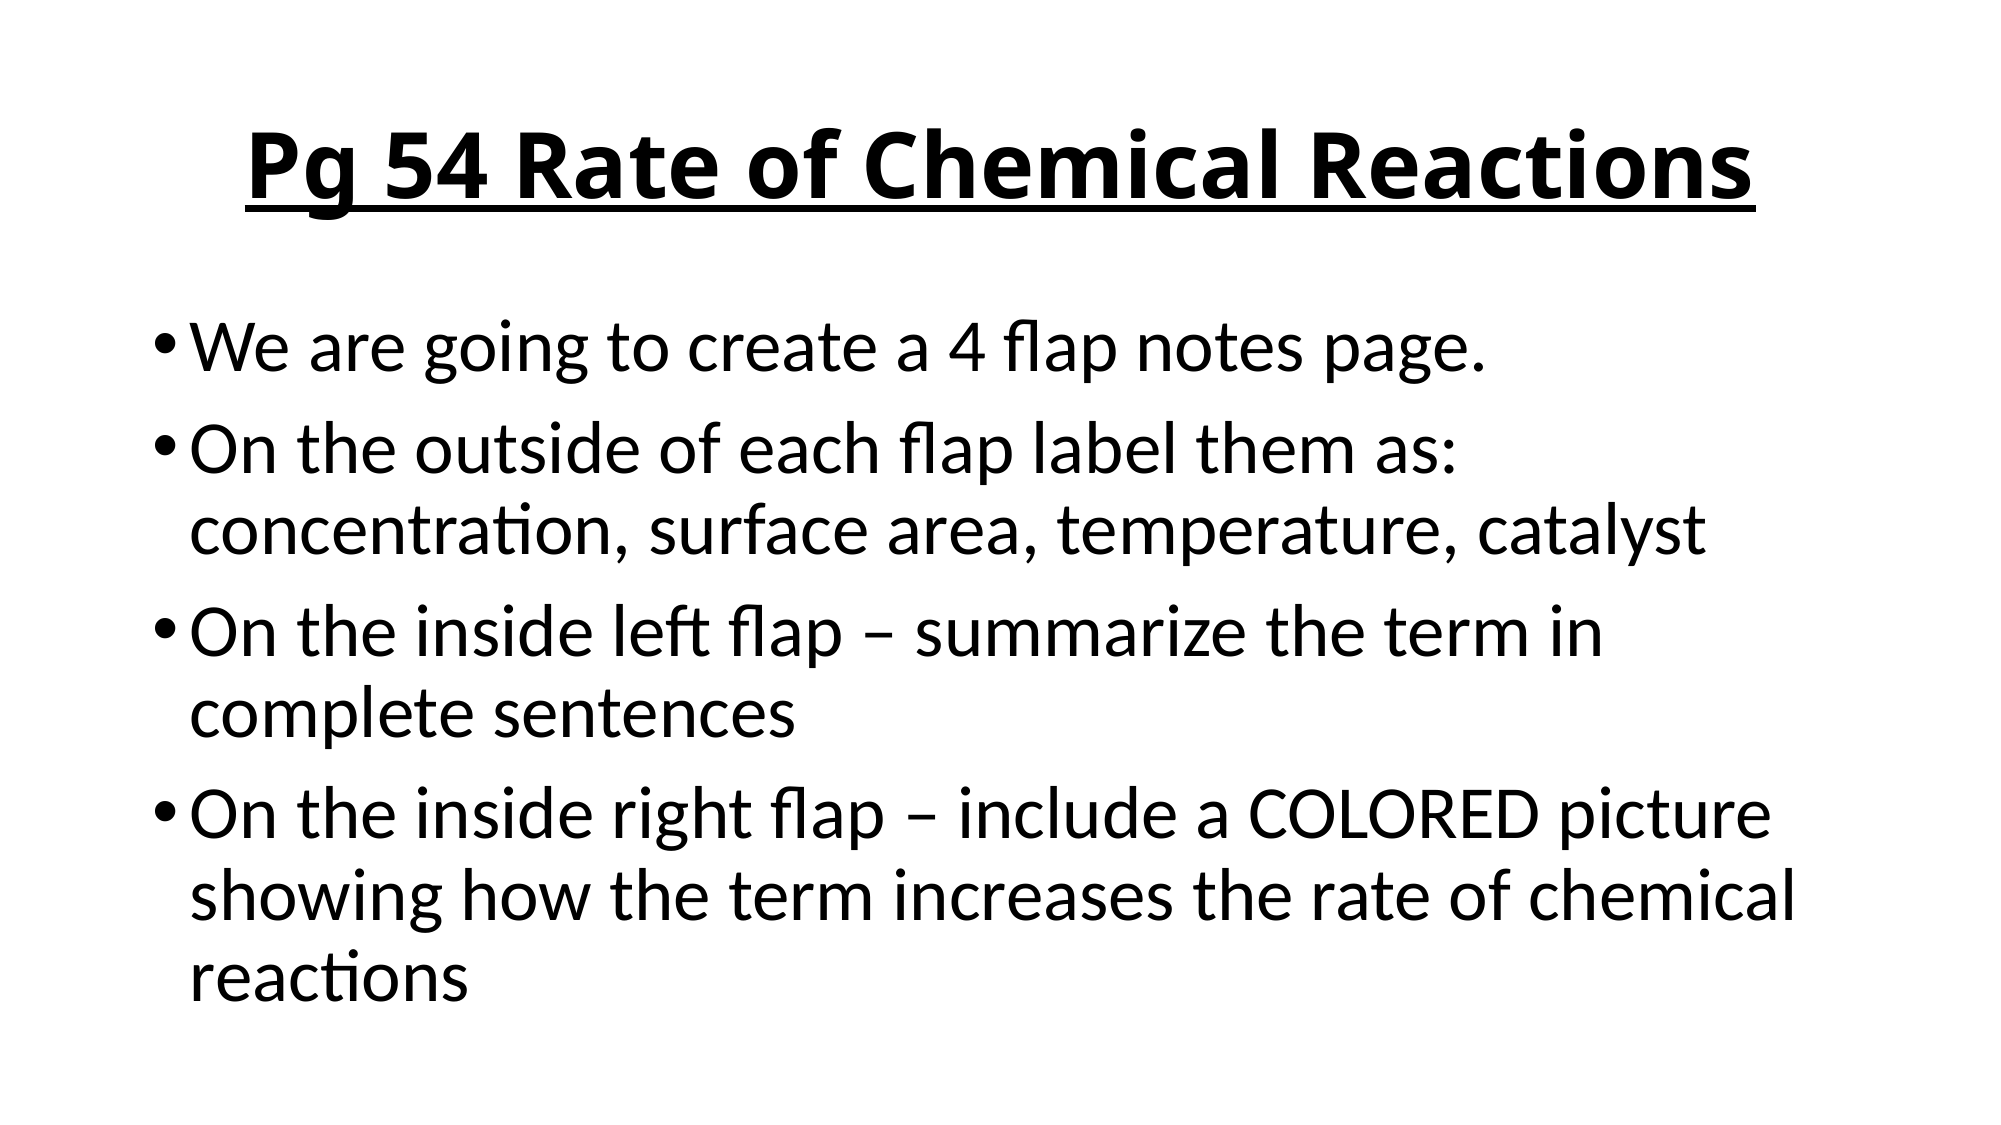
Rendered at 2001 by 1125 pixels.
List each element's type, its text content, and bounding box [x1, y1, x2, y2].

title Pg 54 Rate of Chemical Reactions [137, 59, 1863, 278]
list We are going to create a 4 flap notes page. On the outside of each flap label them as: concentration, surface area, temperature, catalyst On the inside left flap – summarize the term in complete sentences On the inside right flap – include a COLORED picture showing how the term increases the rate of chemical reactions [137, 299, 1863, 1014]
